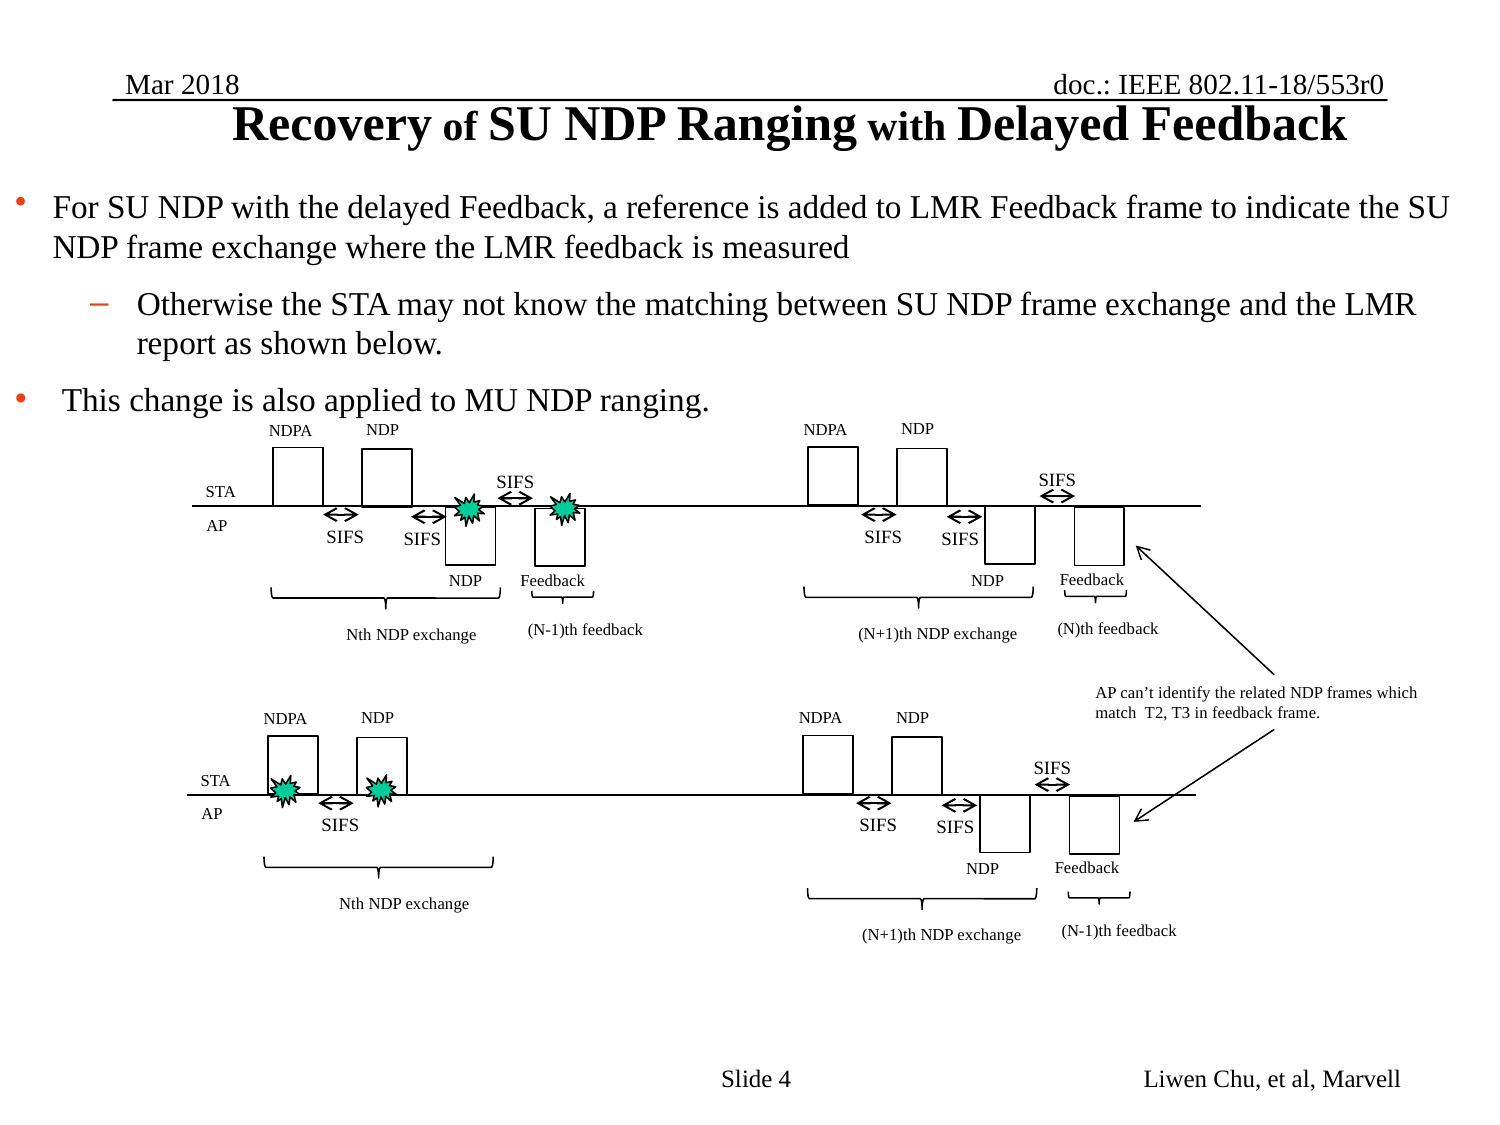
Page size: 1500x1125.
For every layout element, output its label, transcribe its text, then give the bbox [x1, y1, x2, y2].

text_box NDP [346, 699, 410, 735]
text_box NDPA [248, 700, 323, 736]
text_box For SU NDP with the delayed Feedback, a reference is added to LMR Feedback frame to indicate the SU NDP frame exchange where the LMR feedback is measured Otherwise the STA may not know the matching between SU NDP frame exchange and the LMR report as shown below. This change is also applied to MU NDP ranging. [0, 177, 1500, 404]
text_box STA [185, 761, 246, 797]
text_box STA [190, 473, 251, 508]
text_box [454, 494, 480, 505]
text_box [1133, 730, 1275, 823]
text_box NDPA [783, 699, 858, 735]
text_box [267, 736, 318, 793]
text_box [272, 447, 323, 505]
text_box NDP [434, 562, 498, 587]
text_box SIFS [1023, 459, 1092, 498]
text_box [556, 515, 576, 526]
text_box NDPA [253, 411, 328, 447]
text_box [1074, 515, 1125, 566]
text_box Feedback [505, 561, 601, 597]
text_box NDP [886, 410, 950, 446]
footer Liwen Chu, et al, Marvell [1139, 1062, 1402, 1093]
text_box [531, 590, 594, 604]
text_box NDP [951, 850, 1015, 886]
text_box [1064, 590, 1127, 603]
text_box [980, 802, 1030, 853]
text_box SIFS [921, 807, 990, 846]
text_box [550, 493, 578, 505]
text_box NDPA [788, 411, 863, 446]
text_box [362, 449, 413, 505]
slide_number Slide 4 [720, 1062, 792, 1093]
text_box Feedback [1045, 561, 1130, 596]
text_box [807, 888, 1037, 910]
text_box SIFS [306, 805, 375, 843]
text_box SIFS [849, 517, 918, 555]
text_box [445, 515, 496, 565]
text_box [892, 736, 943, 793]
text_box [984, 515, 1035, 565]
text_box Nth NDP exchange [331, 616, 492, 651]
text_box [454, 515, 480, 527]
text_box [534, 515, 585, 567]
text_box [271, 587, 501, 609]
text_box NDP [881, 699, 945, 734]
text_box SIFS [311, 517, 380, 555]
text_box SIFS [844, 805, 912, 843]
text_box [1135, 545, 1275, 676]
text_box SIFS [926, 519, 995, 557]
title Recovery of SU NDP Ranging with Delayed Feedback [0, 87, 1500, 155]
text_box [366, 774, 396, 793]
text_box (N-1)th feedback [1046, 911, 1193, 947]
text_box (N+1)th NDP exchange [843, 615, 1033, 651]
text_box [270, 775, 300, 793]
text_box AP [191, 513, 243, 542]
text_box NDP [351, 411, 415, 446]
text_box (N-1)th feedback [513, 611, 659, 646]
text_box [263, 856, 494, 879]
text_box AP can’t identify the related NDP frames which match T2, T3 in feedback frame. [1080, 674, 1468, 730]
text_box AP [186, 800, 238, 831]
text_box SIFS [1018, 748, 1087, 786]
text_box [1068, 891, 1131, 905]
text_box Feedback [1040, 849, 1135, 885]
text_box (N)th feedback [1042, 610, 1130, 646]
text_box [802, 735, 853, 793]
text_box [807, 446, 858, 505]
text_box [897, 448, 948, 505]
text_box [357, 737, 408, 793]
text_box SIFS [481, 462, 550, 500]
text_box (N+1)th NDP exchange [847, 916, 1037, 952]
text_box SIFS [388, 519, 457, 557]
text_box NDP [956, 561, 1020, 586]
text_box Nth NDP exchange [324, 885, 485, 921]
text_box [803, 586, 1034, 609]
text_box [1069, 802, 1120, 854]
